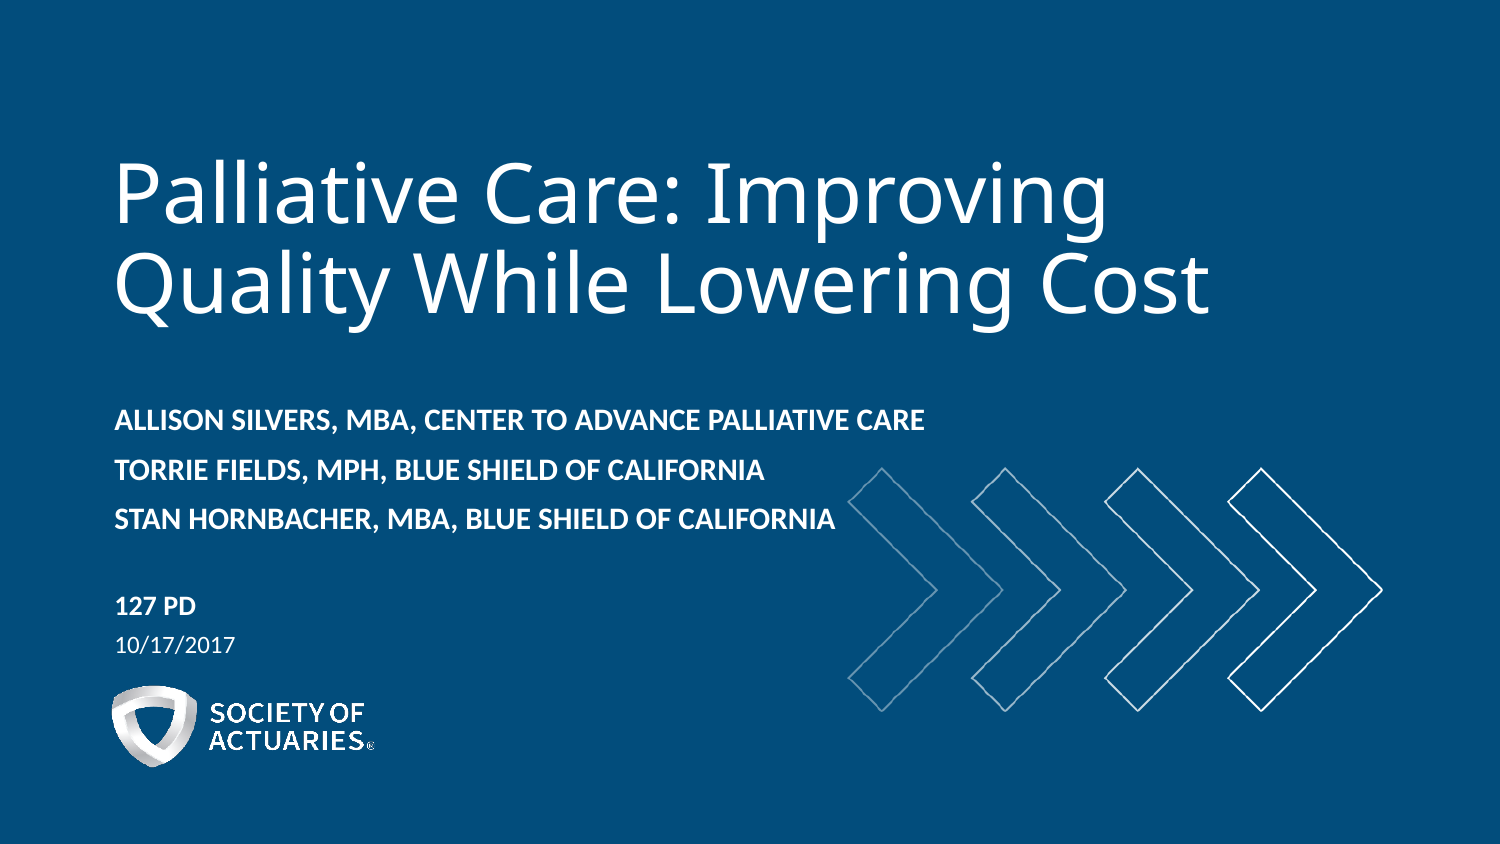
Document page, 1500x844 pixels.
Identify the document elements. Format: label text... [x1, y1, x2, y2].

list 10/17/2017 [99, 631, 850, 660]
title Palliative Care: Improving Quality While Lowering Cost [97, 106, 1411, 340]
list 127 PD [99, 588, 850, 626]
picture [847, 467, 1383, 712]
picture [108, 660, 375, 795]
subtitle Allison silvers, mba, center to advance palliative care Torrie fields, mph, blue shield of California Stan Hornbacher, mba, blue shield of california [99, 450, 1329, 491]
